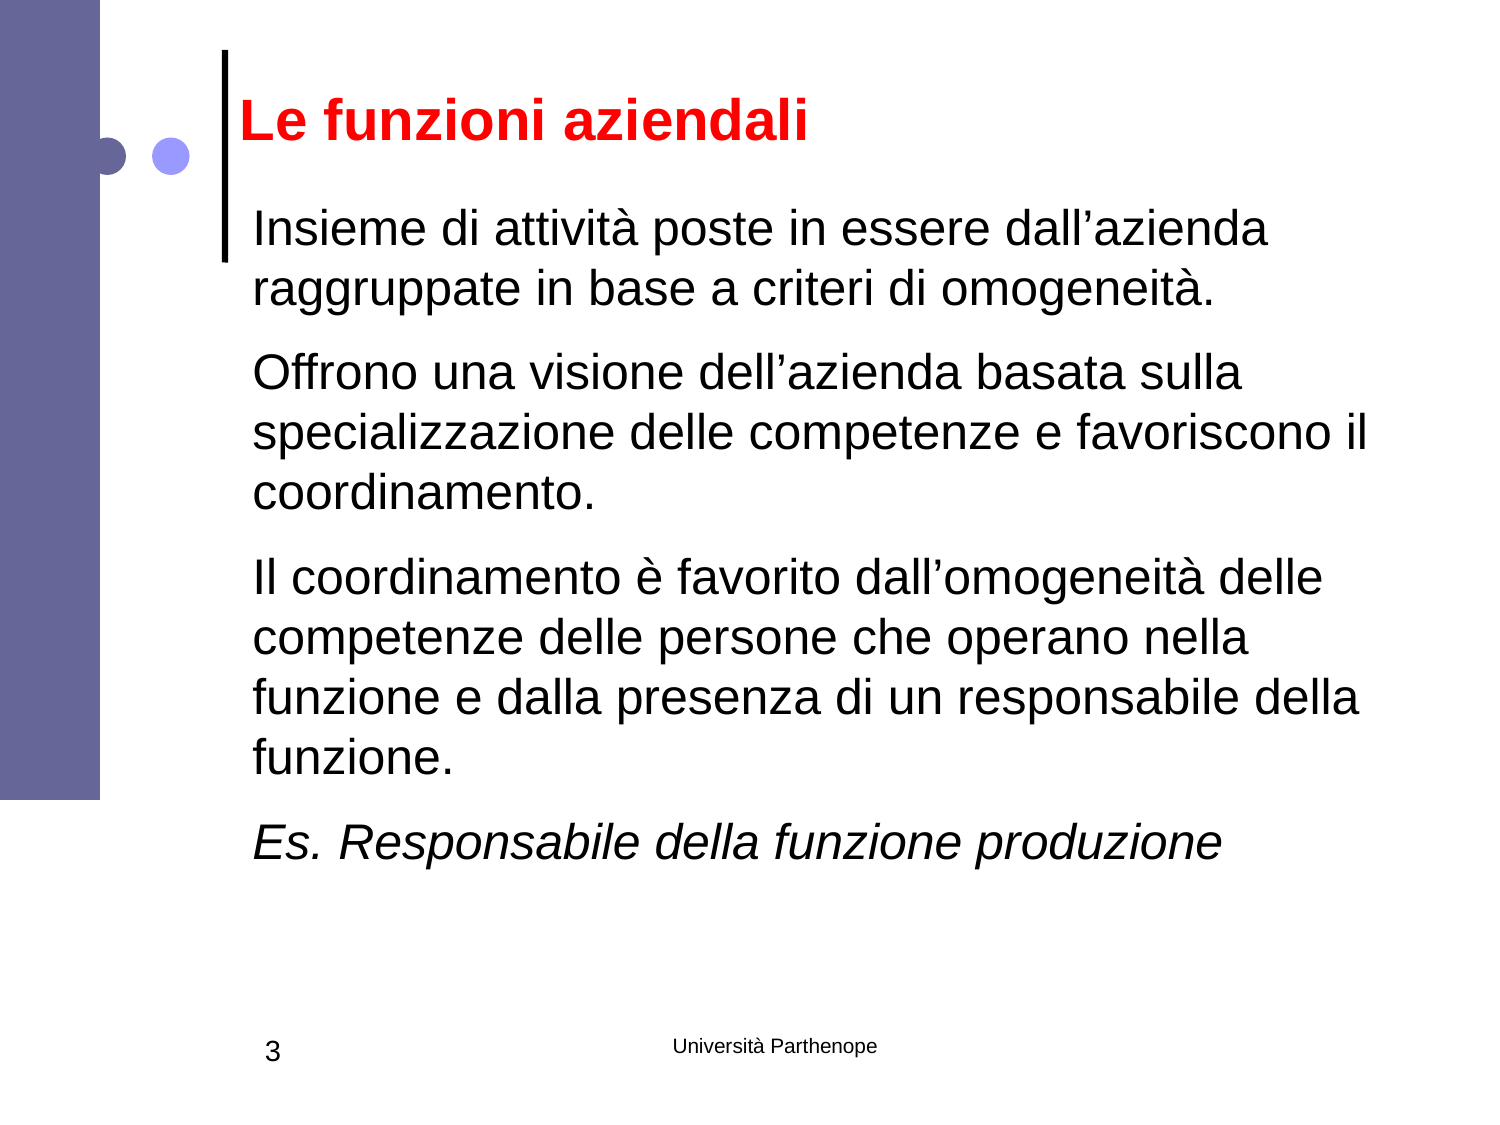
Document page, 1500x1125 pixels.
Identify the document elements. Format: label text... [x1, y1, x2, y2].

list [249, 312, 1401, 988]
slide_number 3 [249, 1024, 463, 1101]
text_box Insieme di attività poste in essere dall’azienda raggruppate in base a criteri di omogeneità. Offrono una visione dell’azienda basata sulla specializzazione delle competenze e favoriscono il coordinamento. Il coordinamento è favorito dall’omogeneità delle competenze delle persone che operano nella funzione e dalla presenza di un responsabile della funzione. Es. Responsabile della funzione produzione [237, 187, 1413, 878]
footer Università Parthenope [537, 1024, 1013, 1101]
text_box Le funzioni aziendali [225, 75, 1300, 160]
